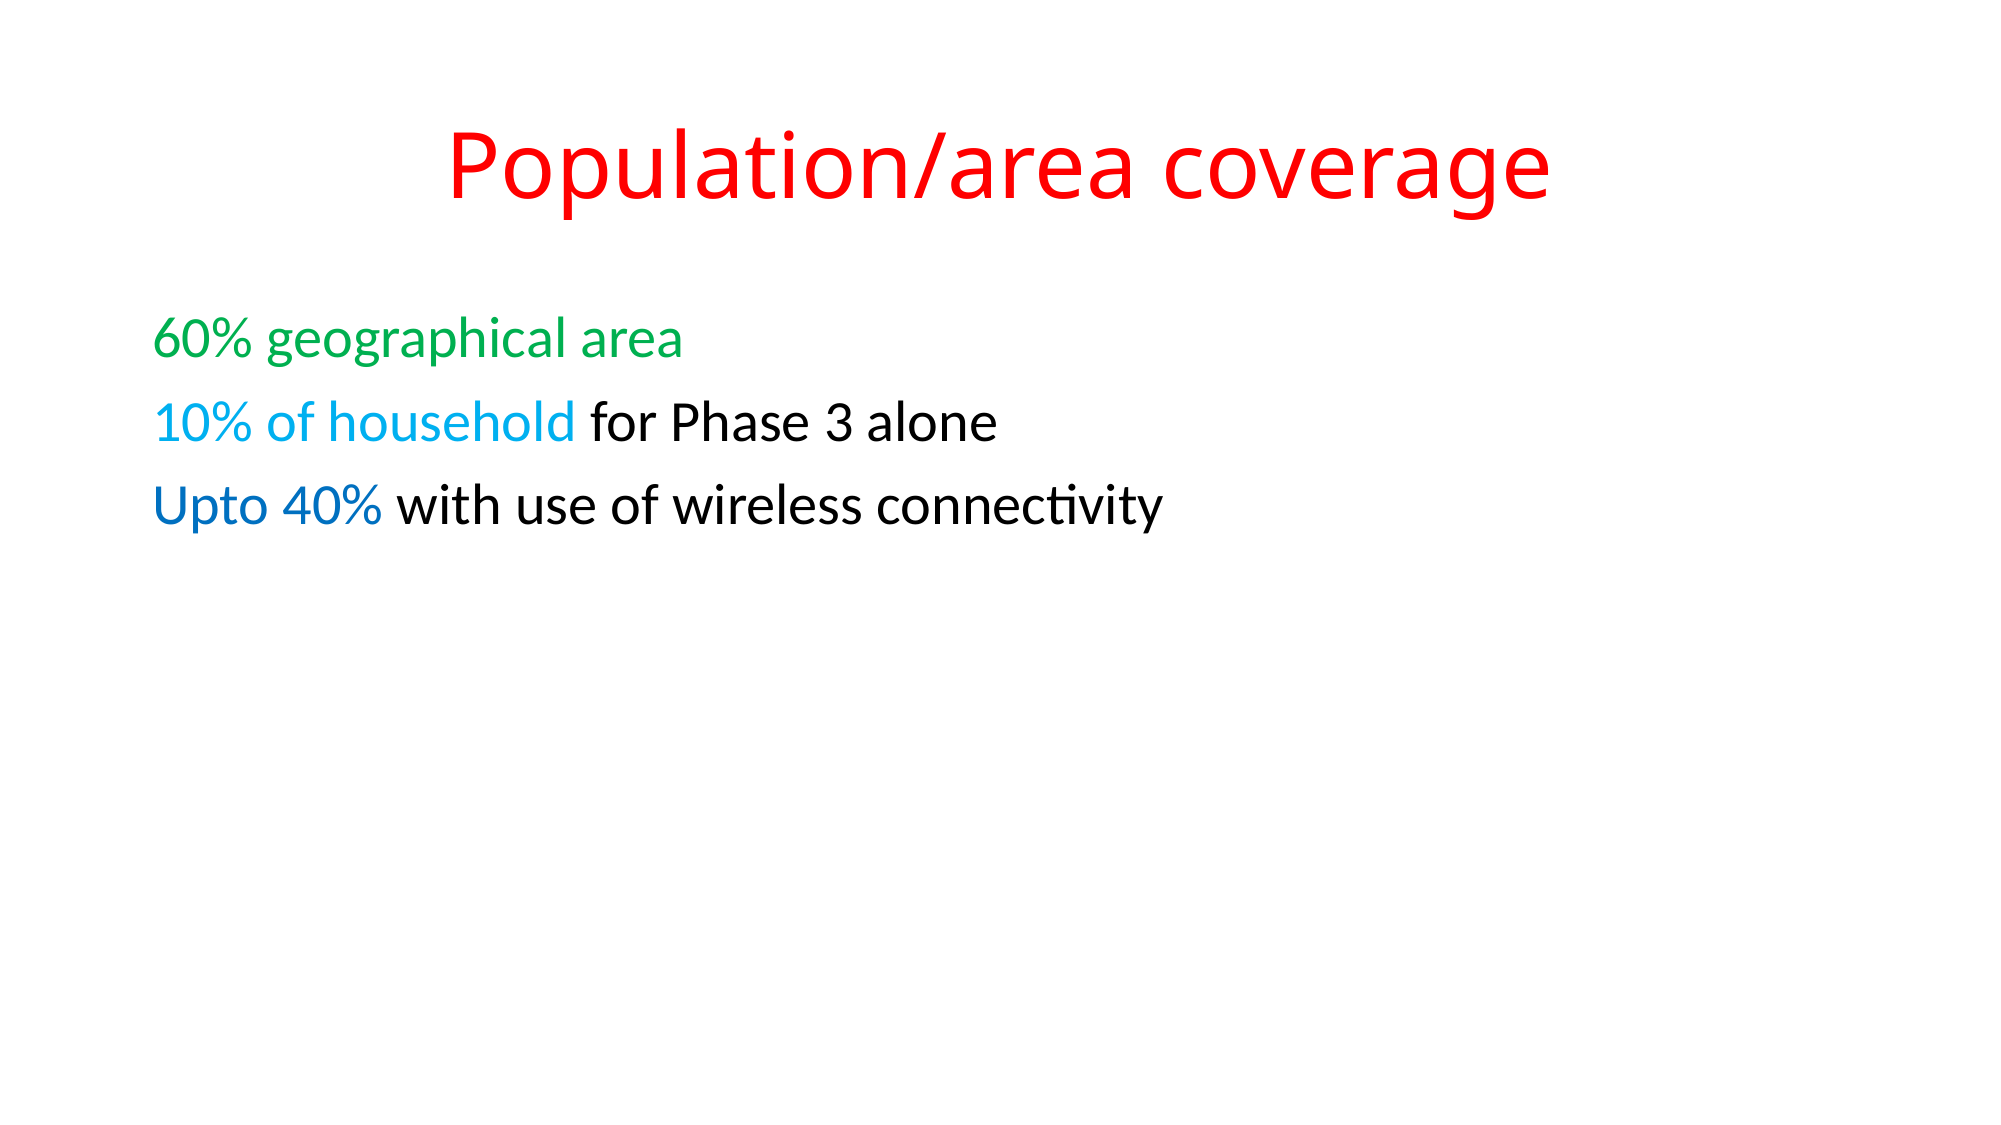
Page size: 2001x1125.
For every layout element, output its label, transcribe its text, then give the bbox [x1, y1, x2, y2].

title Population/area coverage [137, 59, 1863, 278]
list 60% geographical area 10% of household for Phase 3 alone Upto 40% with use of wireless connectivity [137, 299, 1863, 1014]
